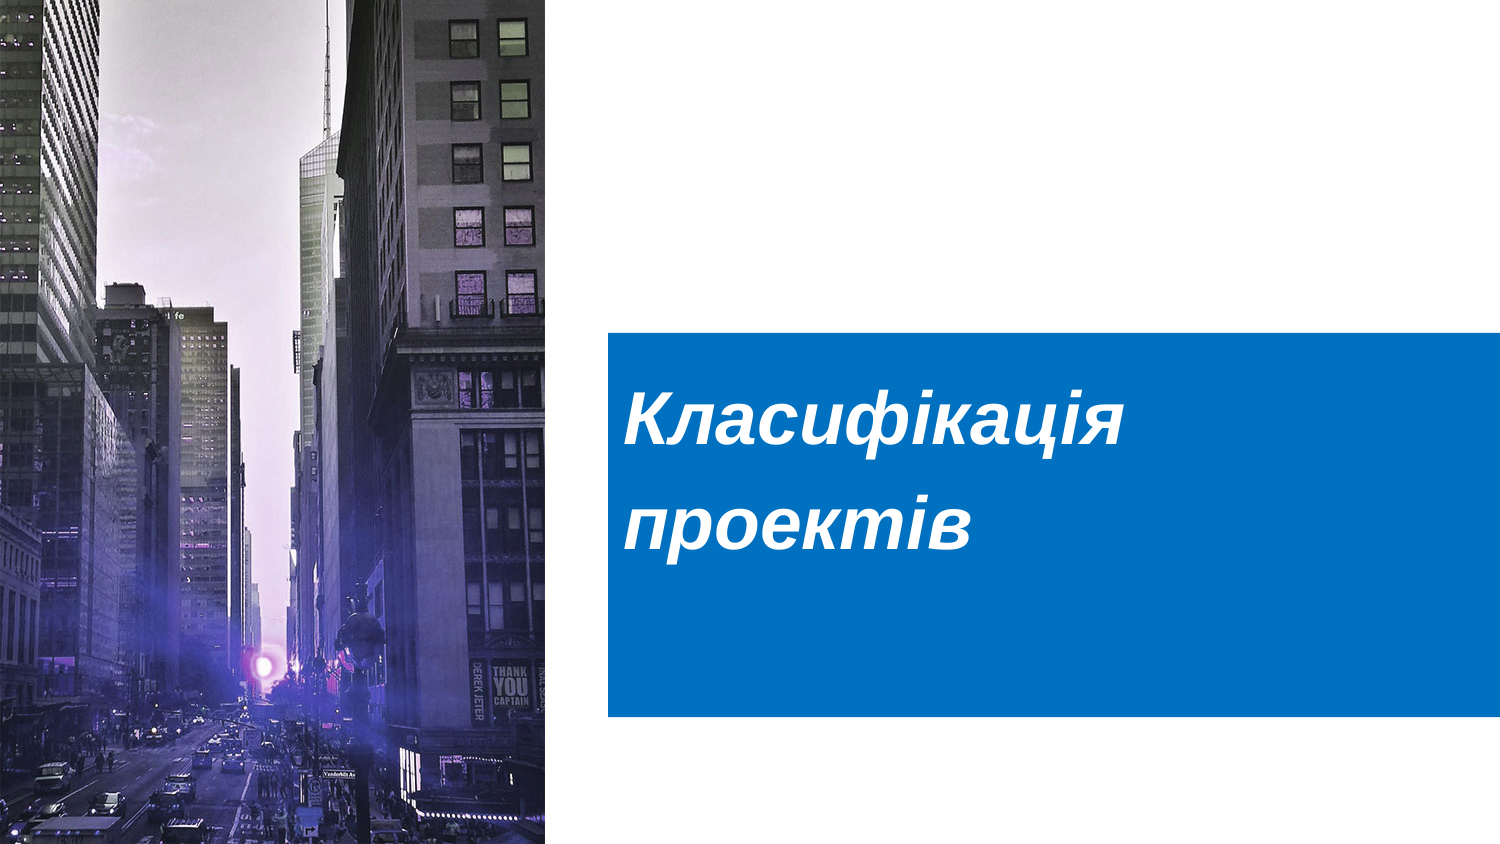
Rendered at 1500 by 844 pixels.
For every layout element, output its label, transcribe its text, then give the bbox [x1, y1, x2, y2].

list Класифікація проектів [608, 332, 1500, 706]
text_box [606, 331, 1500, 719]
picture [0, 0, 1500, 844]
